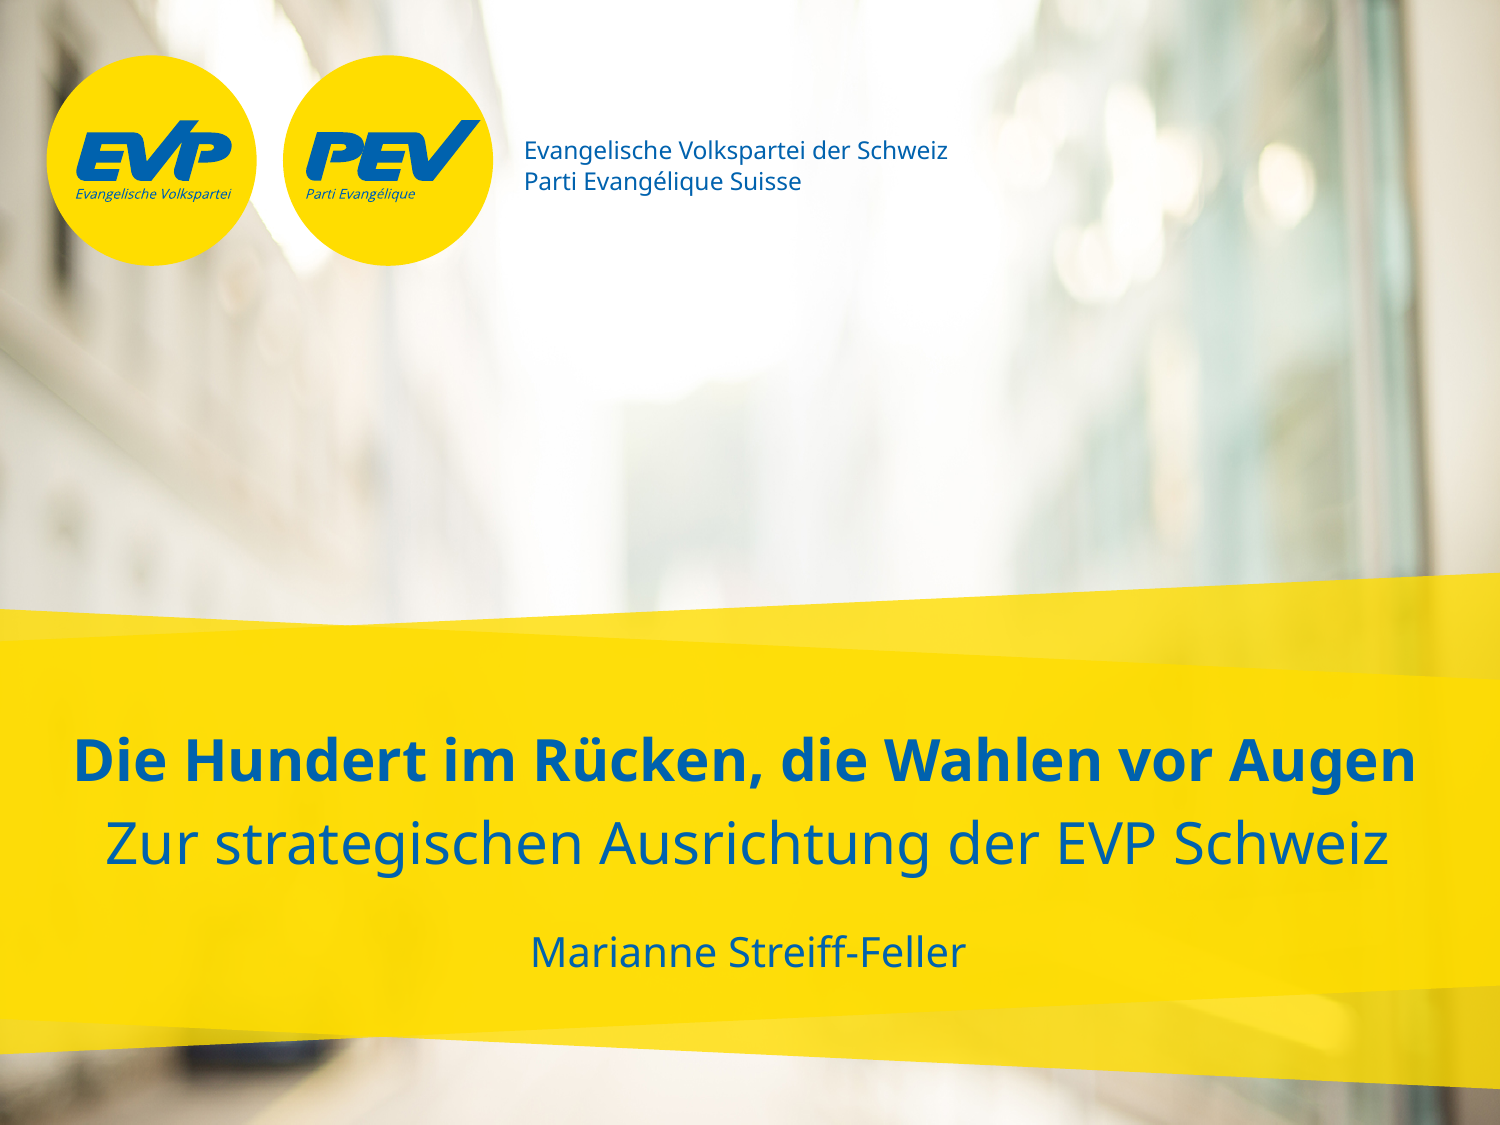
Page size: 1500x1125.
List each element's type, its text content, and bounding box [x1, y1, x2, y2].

title Die Hundert im Rücken, die Wahlen vor Augen [41, 716, 1465, 900]
picture [0, 1037, 1500, 1125]
picture [0, 0, 1500, 625]
subtitle Zur strategischen Ausrichtung der EVP Schweiz Marianne Streiff-Feller [59, 798, 1437, 1012]
